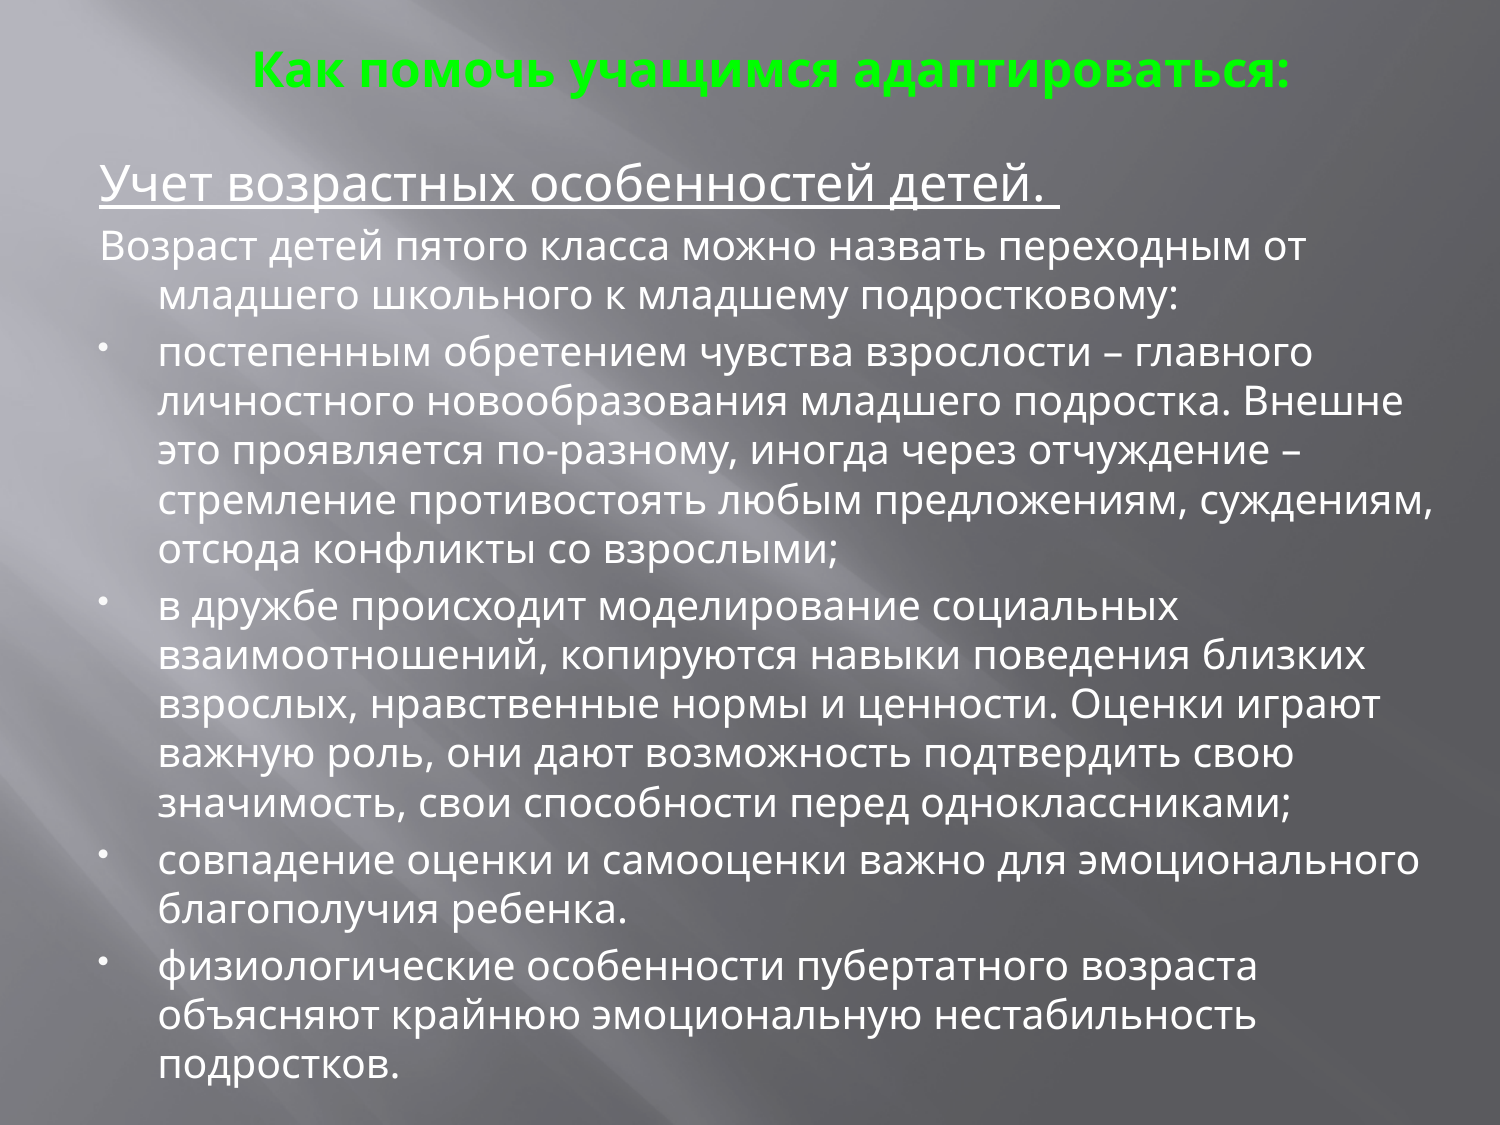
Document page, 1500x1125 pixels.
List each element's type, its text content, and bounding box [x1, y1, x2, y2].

list Как помочь учащимся адаптироваться: Учет возрастных особенностей детей. Возраст детей пятого класса можно назвать переходным от младшего школьного к младшему подростковому: постепенным обретением чувства взрослости – главного личностного новообразования младшего подростка. Внешне это проявляется по-разному, иногда через отчуждение – стремление противостоять любым предложениям, суждениям, отсюда конфликты со взрослыми; в дружбе происходит моделирование социальных взаимоотношений, копируются навыки поведения близких взрослых, нравственные нормы и ценности. Оценки играют важную роль, они дают возможность подтвердить свою значимость, свои способности перед одноклассниками; совпадение оценки и самооценки важно для эмоционального благополучия ребенка. физиологические особенности пубертатного возраста объясняют крайнюю эмоциональную нестабильность подростков. [64, 30, 1459, 1125]
